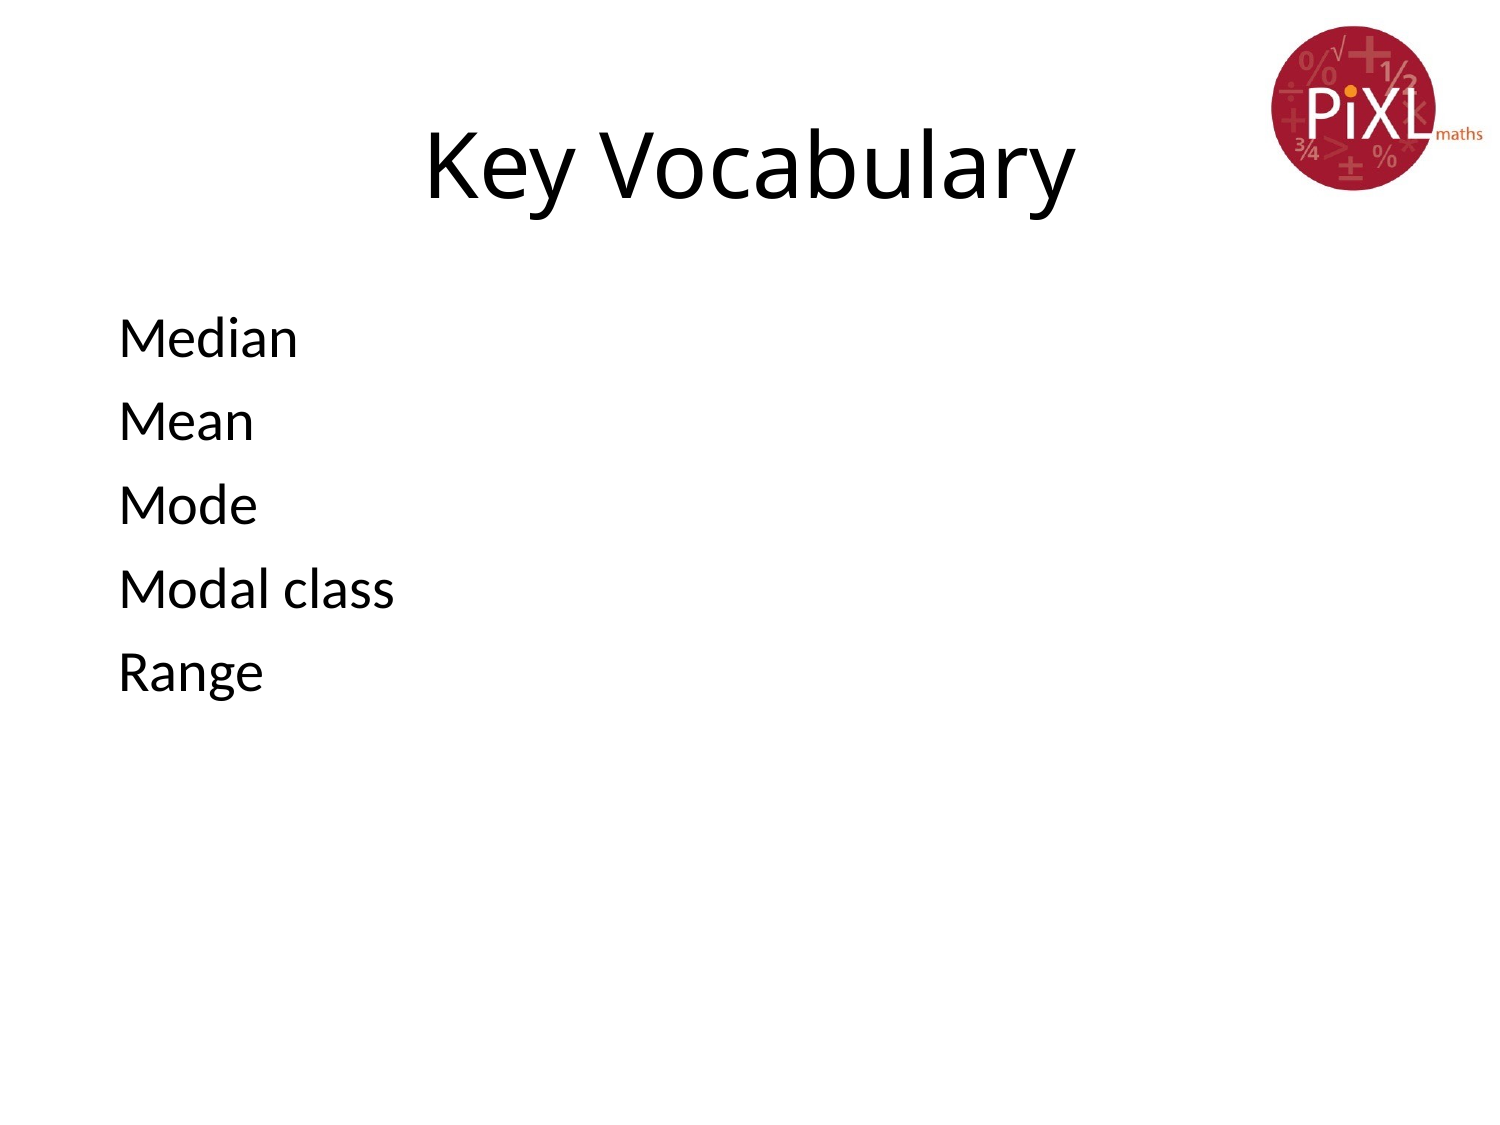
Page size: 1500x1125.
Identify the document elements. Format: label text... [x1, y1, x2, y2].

list Median Mean Mode Modal class Range [103, 299, 1397, 1014]
picture [1253, 18, 1500, 198]
title Key Vocabulary [103, 59, 1397, 278]
